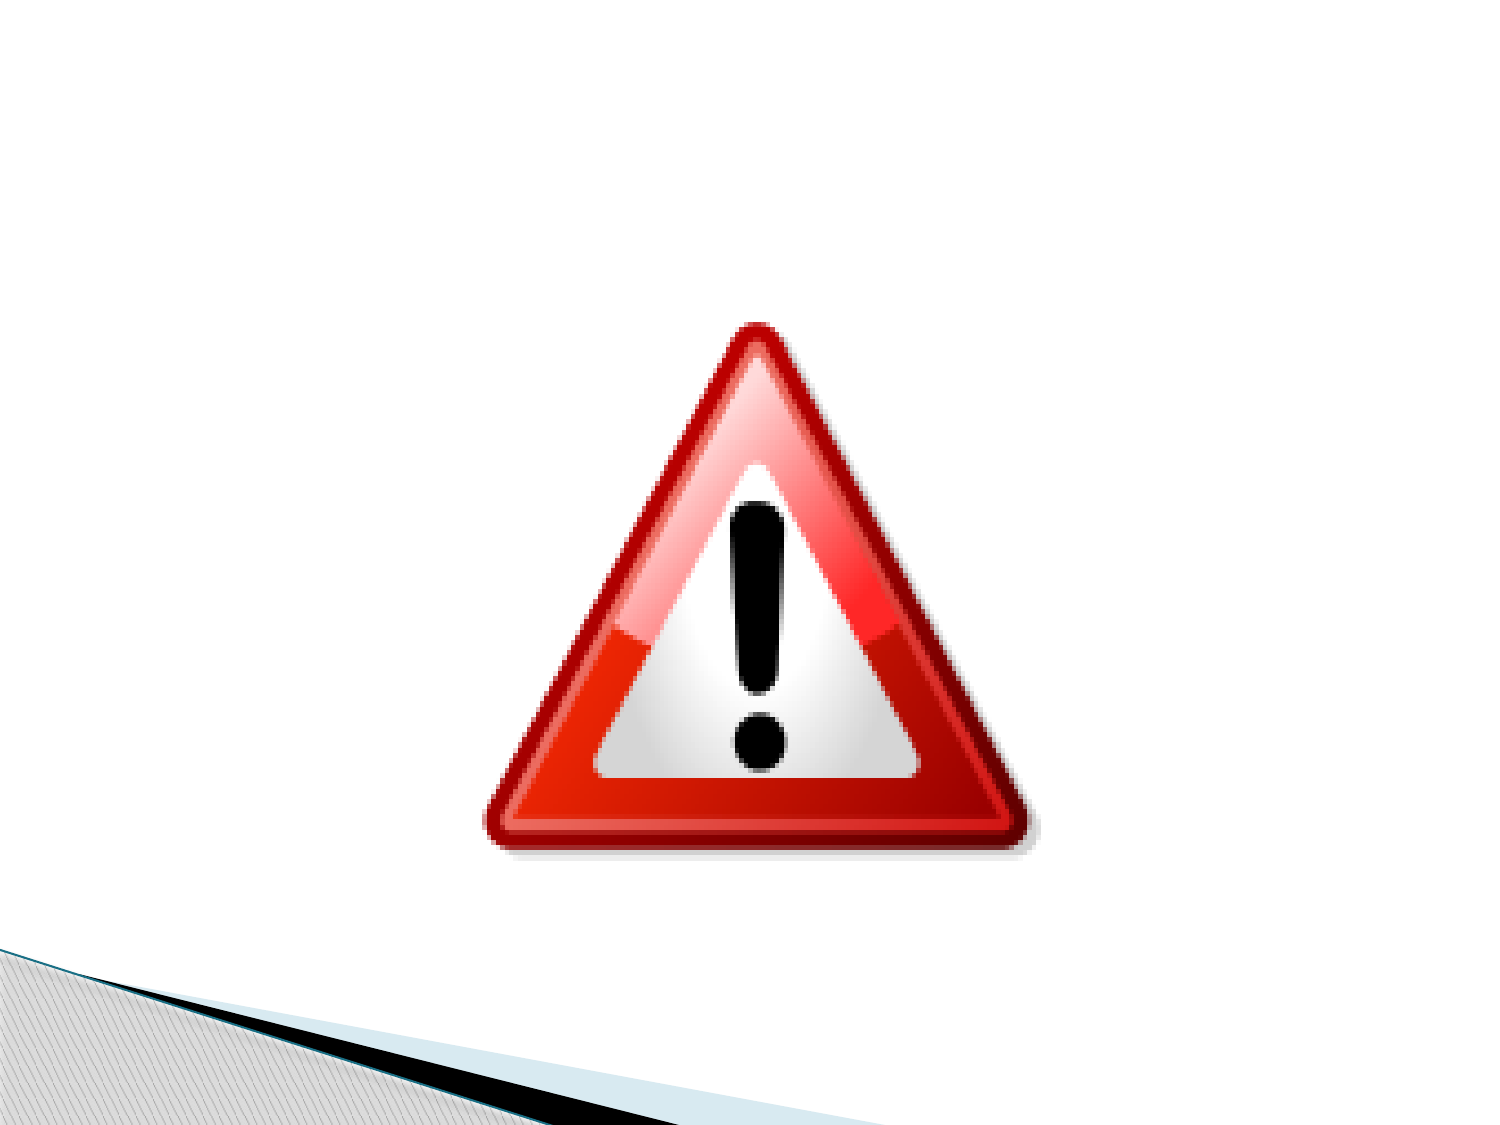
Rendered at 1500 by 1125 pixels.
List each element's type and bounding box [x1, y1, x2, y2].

list [474, 312, 1041, 861]
